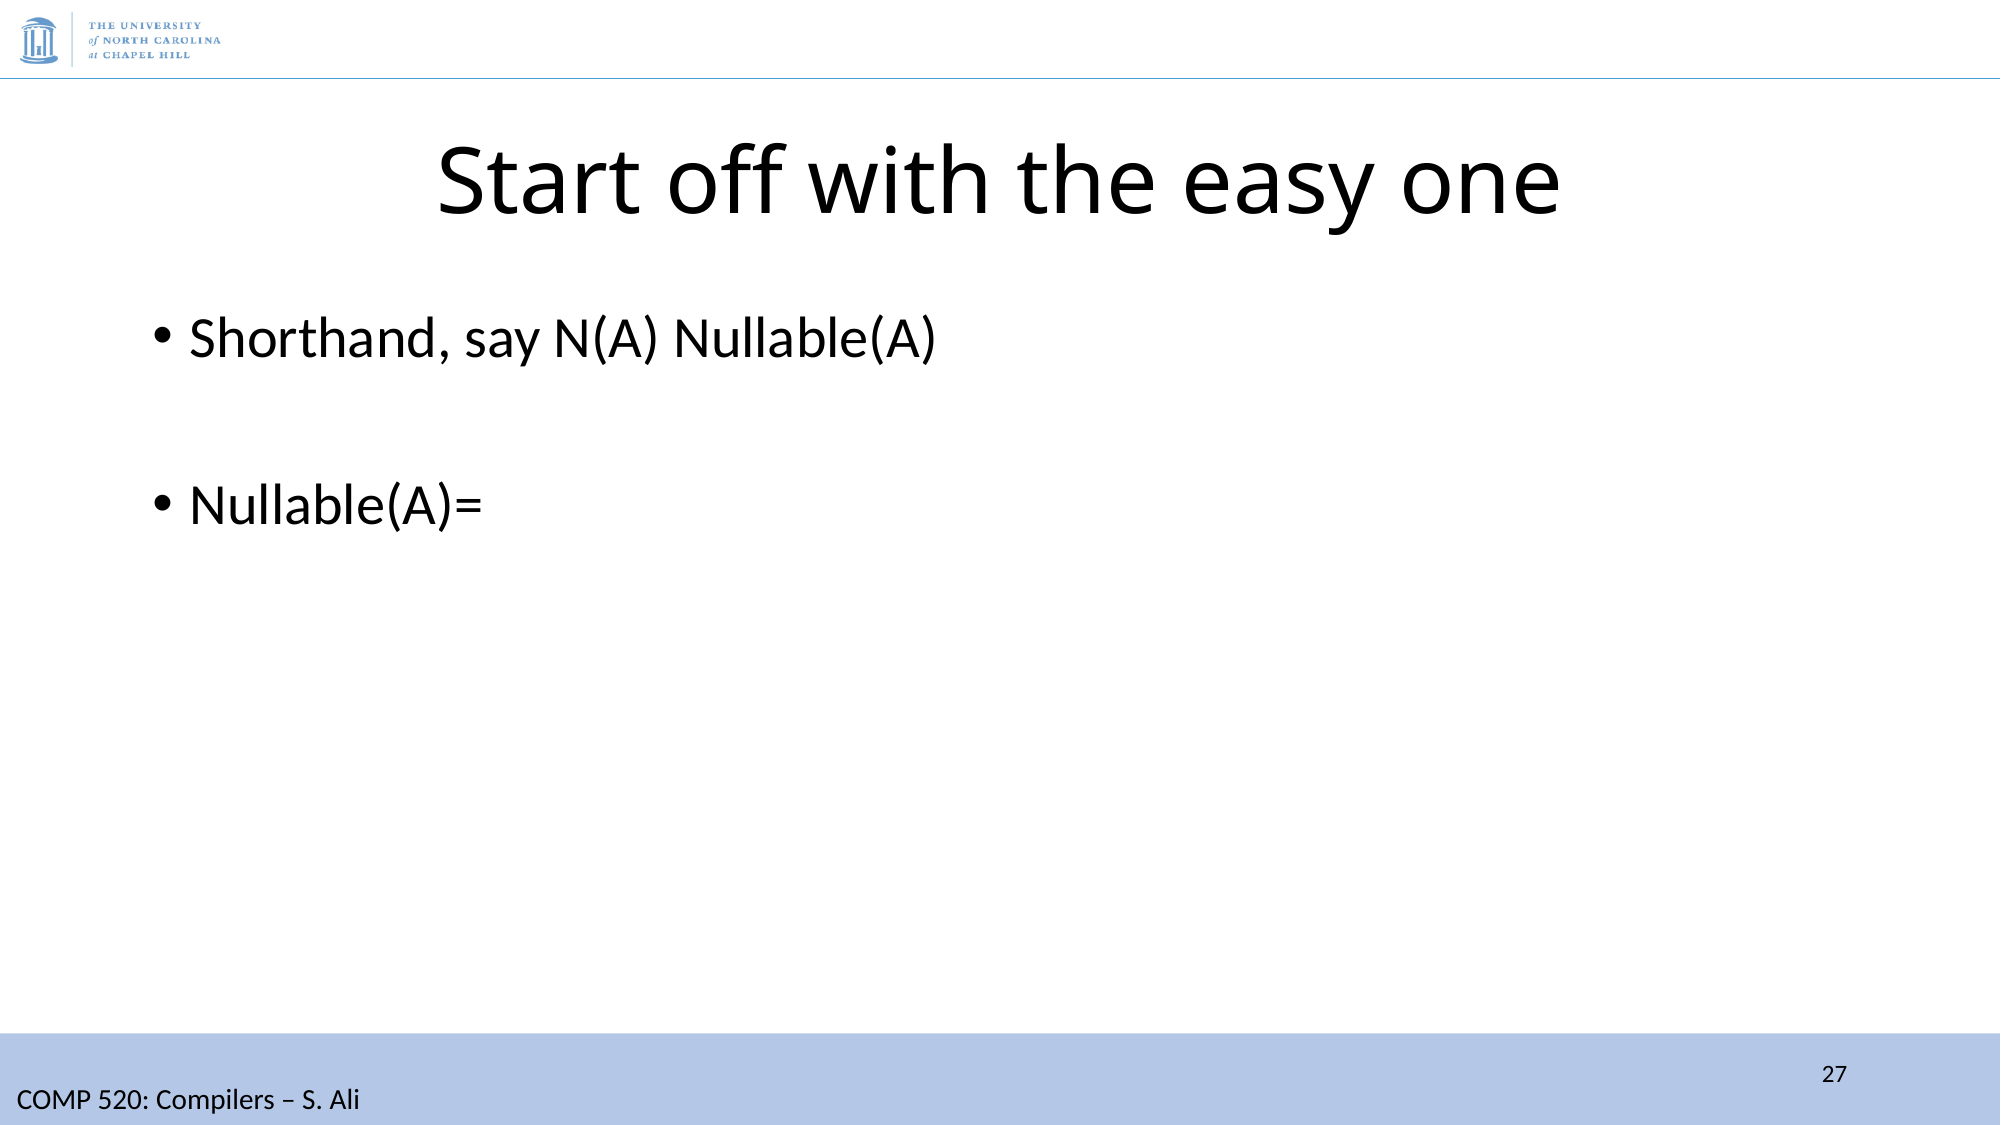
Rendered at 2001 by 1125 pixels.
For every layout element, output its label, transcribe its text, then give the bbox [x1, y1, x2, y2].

text_box [0, 1032, 2000, 1125]
text_box COMP 520: Compilers – S. Ali [2, 1072, 376, 1123]
title Start off with the easy one [137, 89, 1863, 278]
slide_number 27 [1412, 1042, 1863, 1103]
picture [16, 12, 228, 67]
